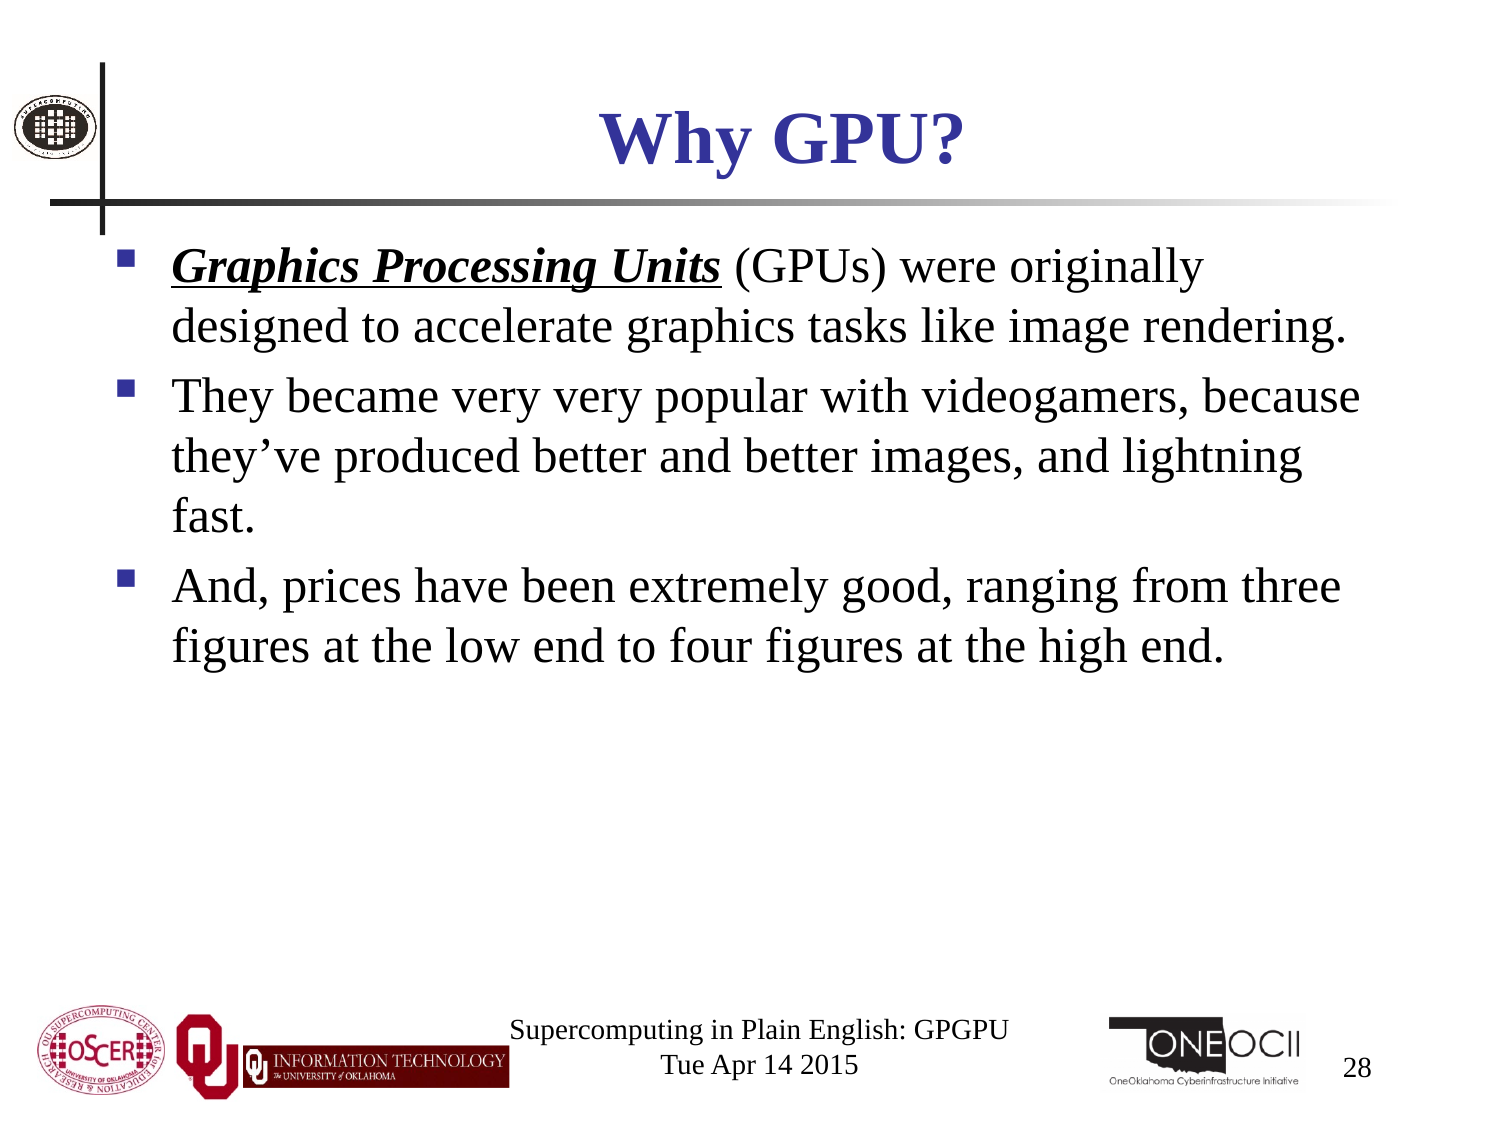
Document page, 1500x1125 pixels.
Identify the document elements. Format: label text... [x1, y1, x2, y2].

picture [174, 1012, 513, 1102]
slide_number 28 [1174, 1015, 1388, 1091]
picture [12, 94, 98, 161]
list Graphics Processing Units (GPUs) were originally designed to accelerate graphics tasks like image rendering. They became very very popular with videogamers, because they’ve produced better and better images, and lightning fast. And, prices have been extremely good, ranging from three figures at the low end to four figures at the high end. [99, 224, 1401, 988]
picture [1100, 1013, 1306, 1093]
title Why GPU? [124, 74, 1442, 187]
footer Supercomputing in Plain English: GPGPU Tue Apr 14 2015 [431, 1012, 1088, 1088]
picture [37, 1005, 165, 1095]
